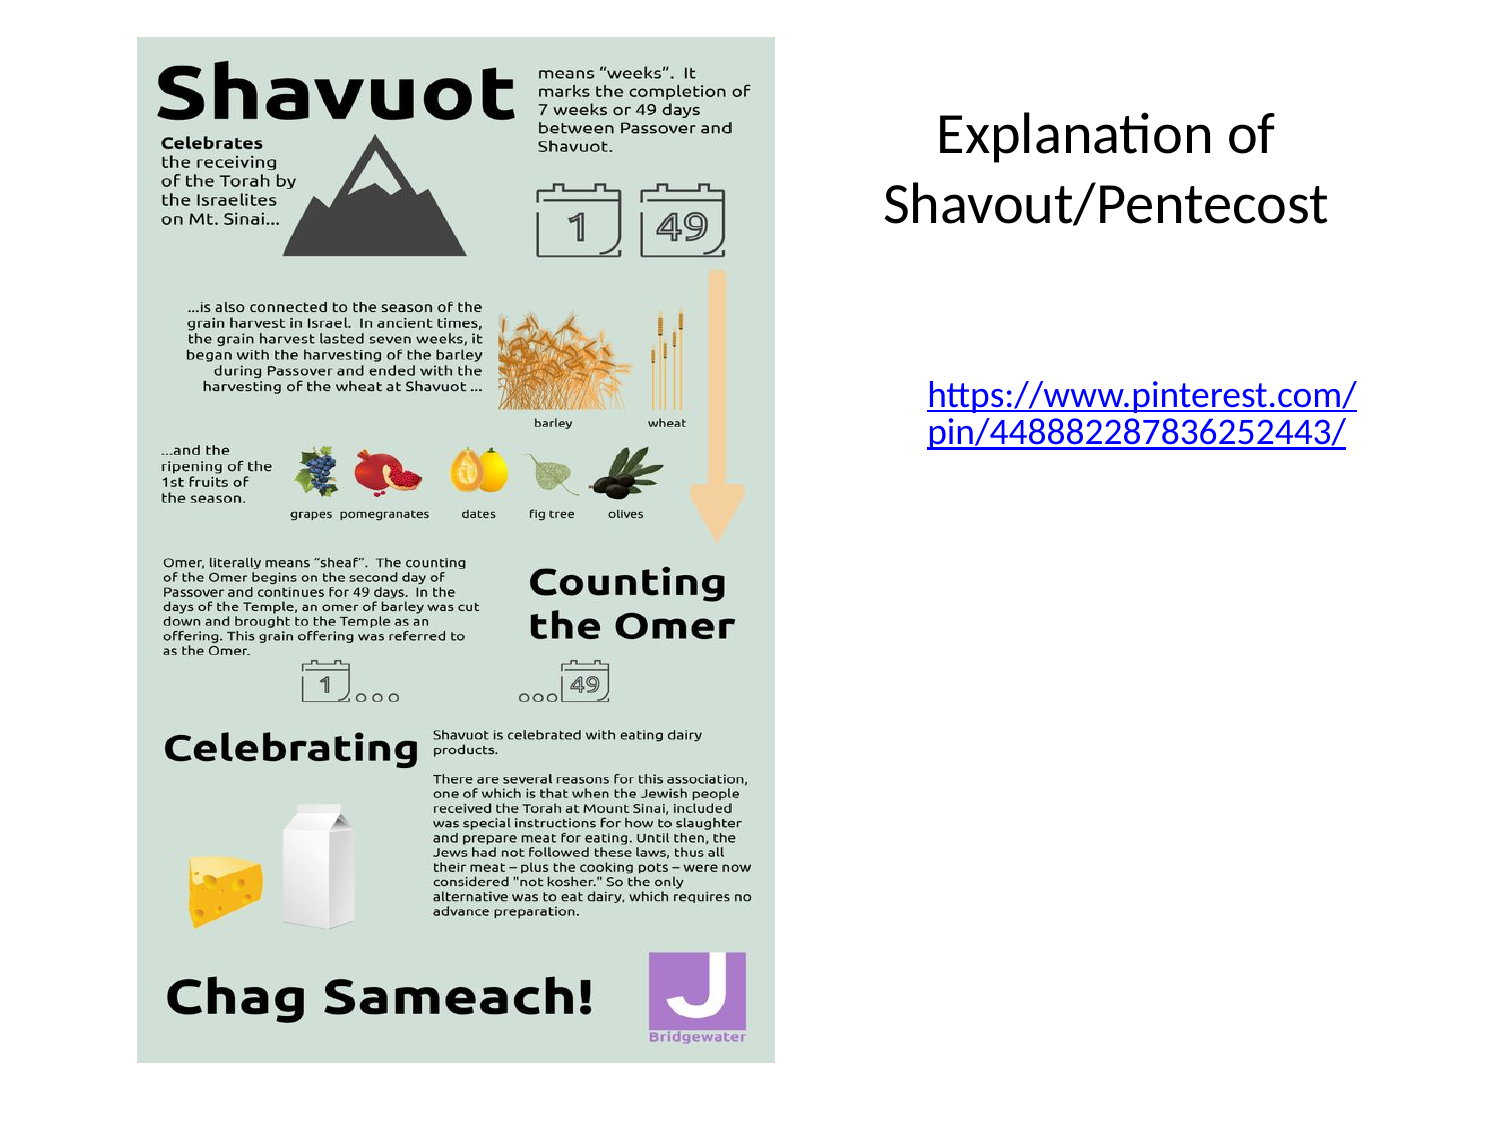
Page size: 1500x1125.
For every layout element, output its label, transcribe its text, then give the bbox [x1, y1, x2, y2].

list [137, 37, 776, 1063]
text_box Explanation of Shavout/Pentecost [812, 87, 1400, 243]
text_box https://www.pinterest.com/pin/448882287836252443/ [912, 362, 1388, 423]
